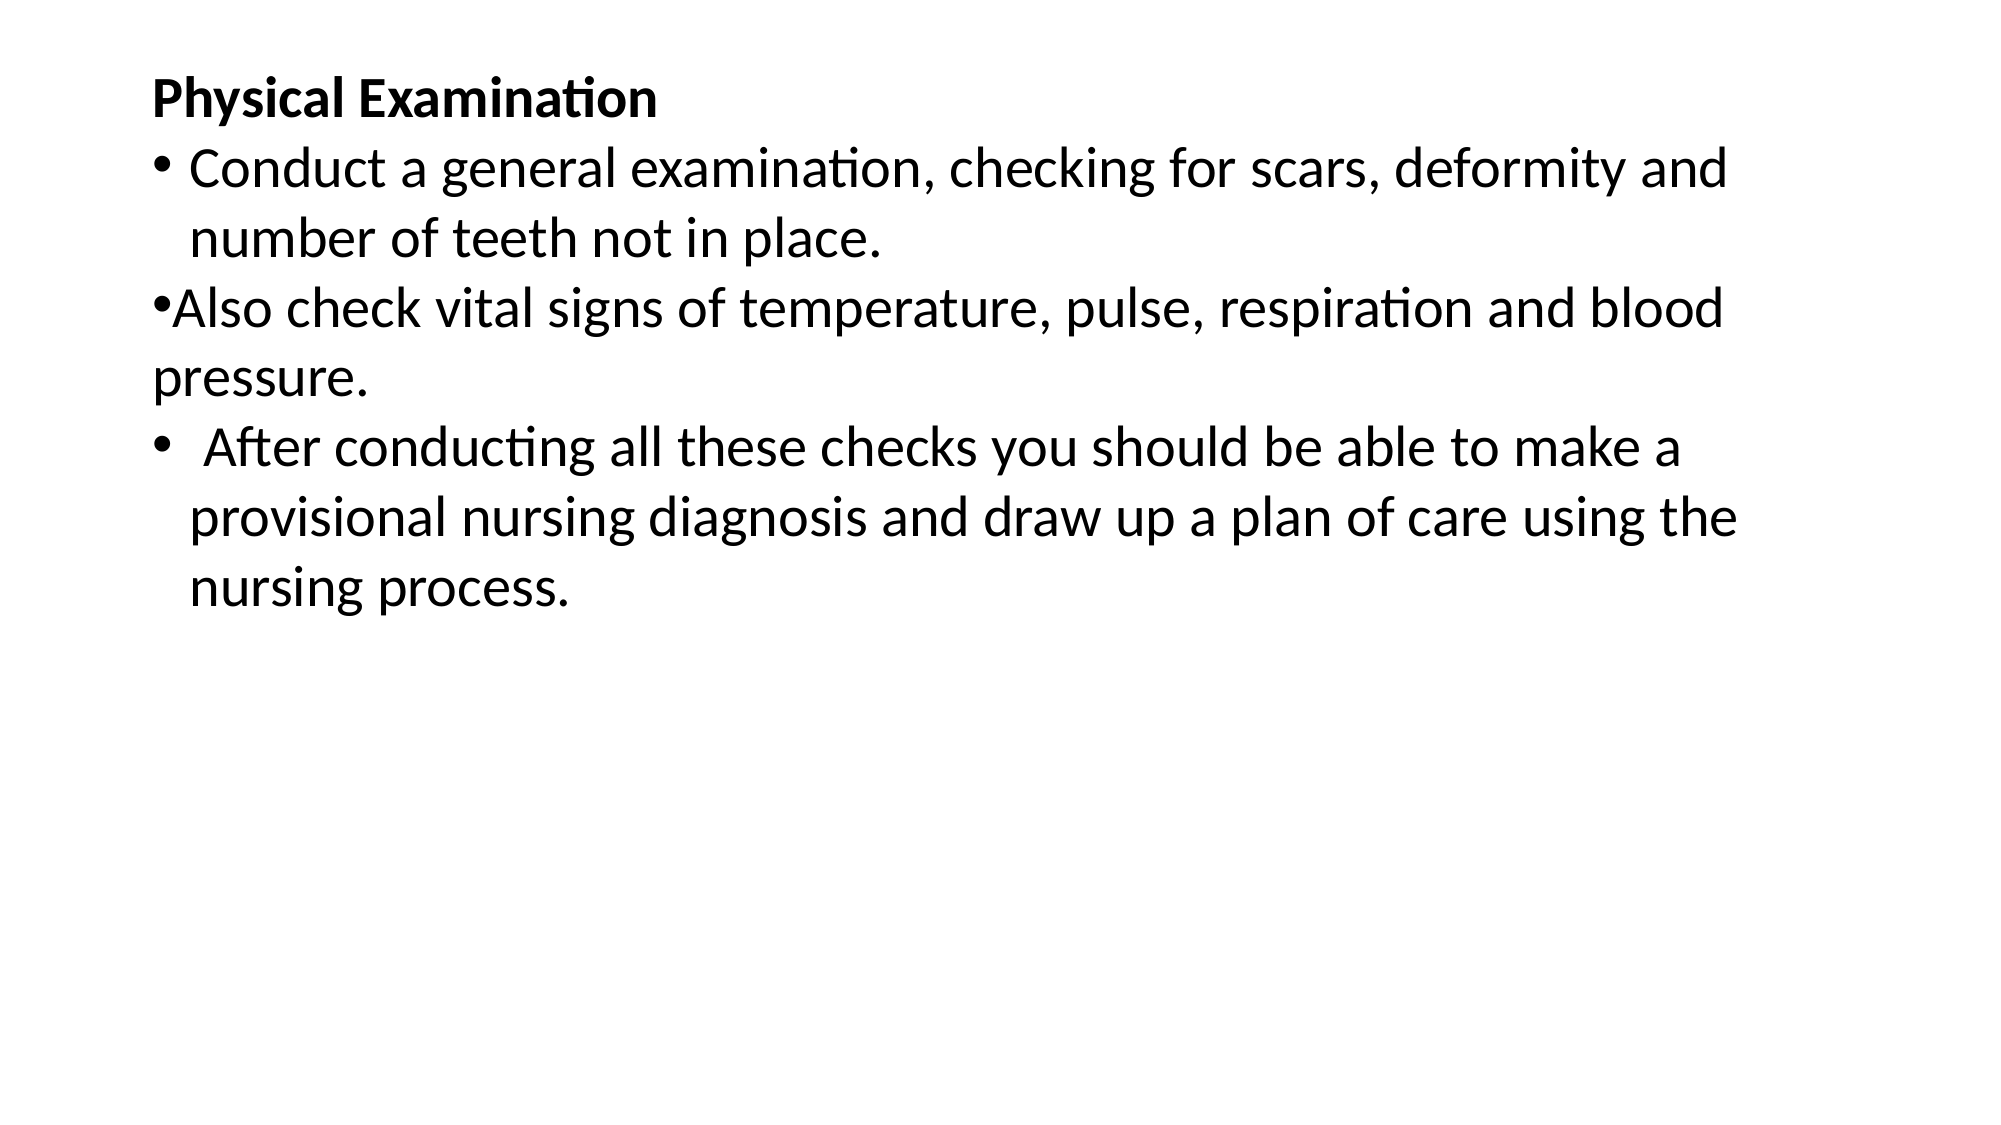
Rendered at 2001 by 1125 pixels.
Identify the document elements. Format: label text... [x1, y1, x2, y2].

list Physical Examination Conduct a general examination, checking for scars, deformity and number of teeth not in place. Also check vital signs of temperature, pulse, respiration and blood pressure. After conducting all these checks you should be able to make a provisional nursing diagnosis and draw up a plan of care using the nursing process. [137, 51, 1863, 1059]
